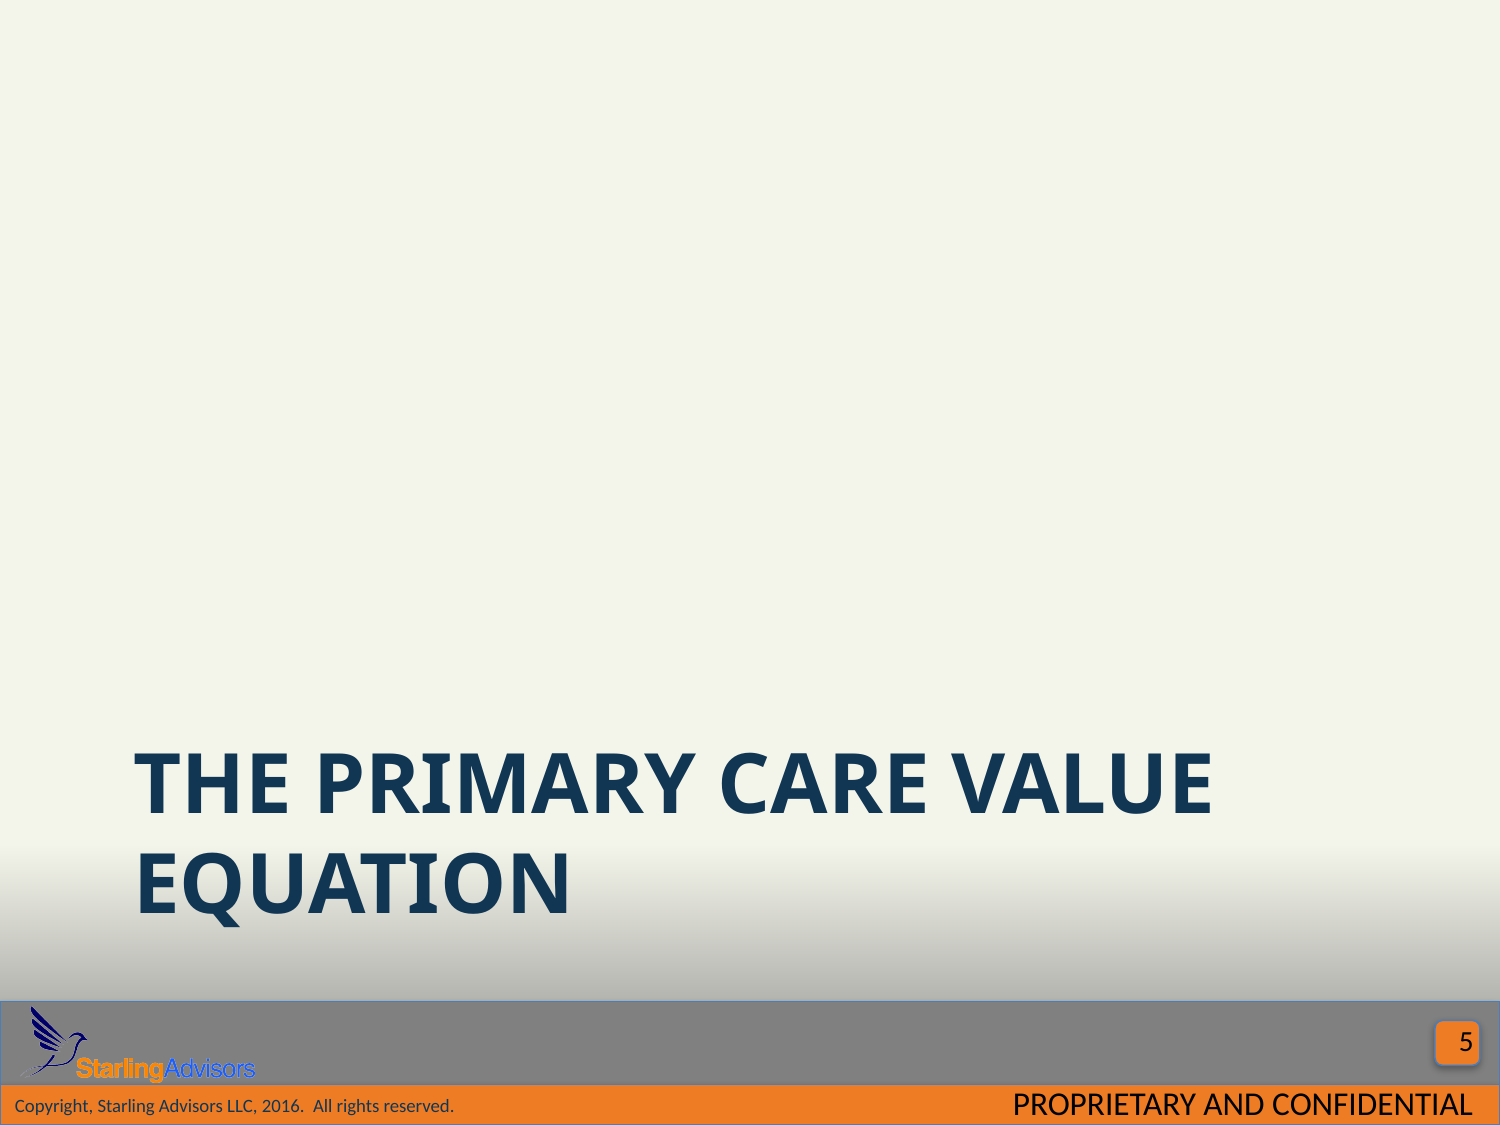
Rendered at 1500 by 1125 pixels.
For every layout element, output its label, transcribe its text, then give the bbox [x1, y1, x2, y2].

picture [20, 1006, 255, 1083]
title The primary care value equation [118, 722, 1394, 947]
